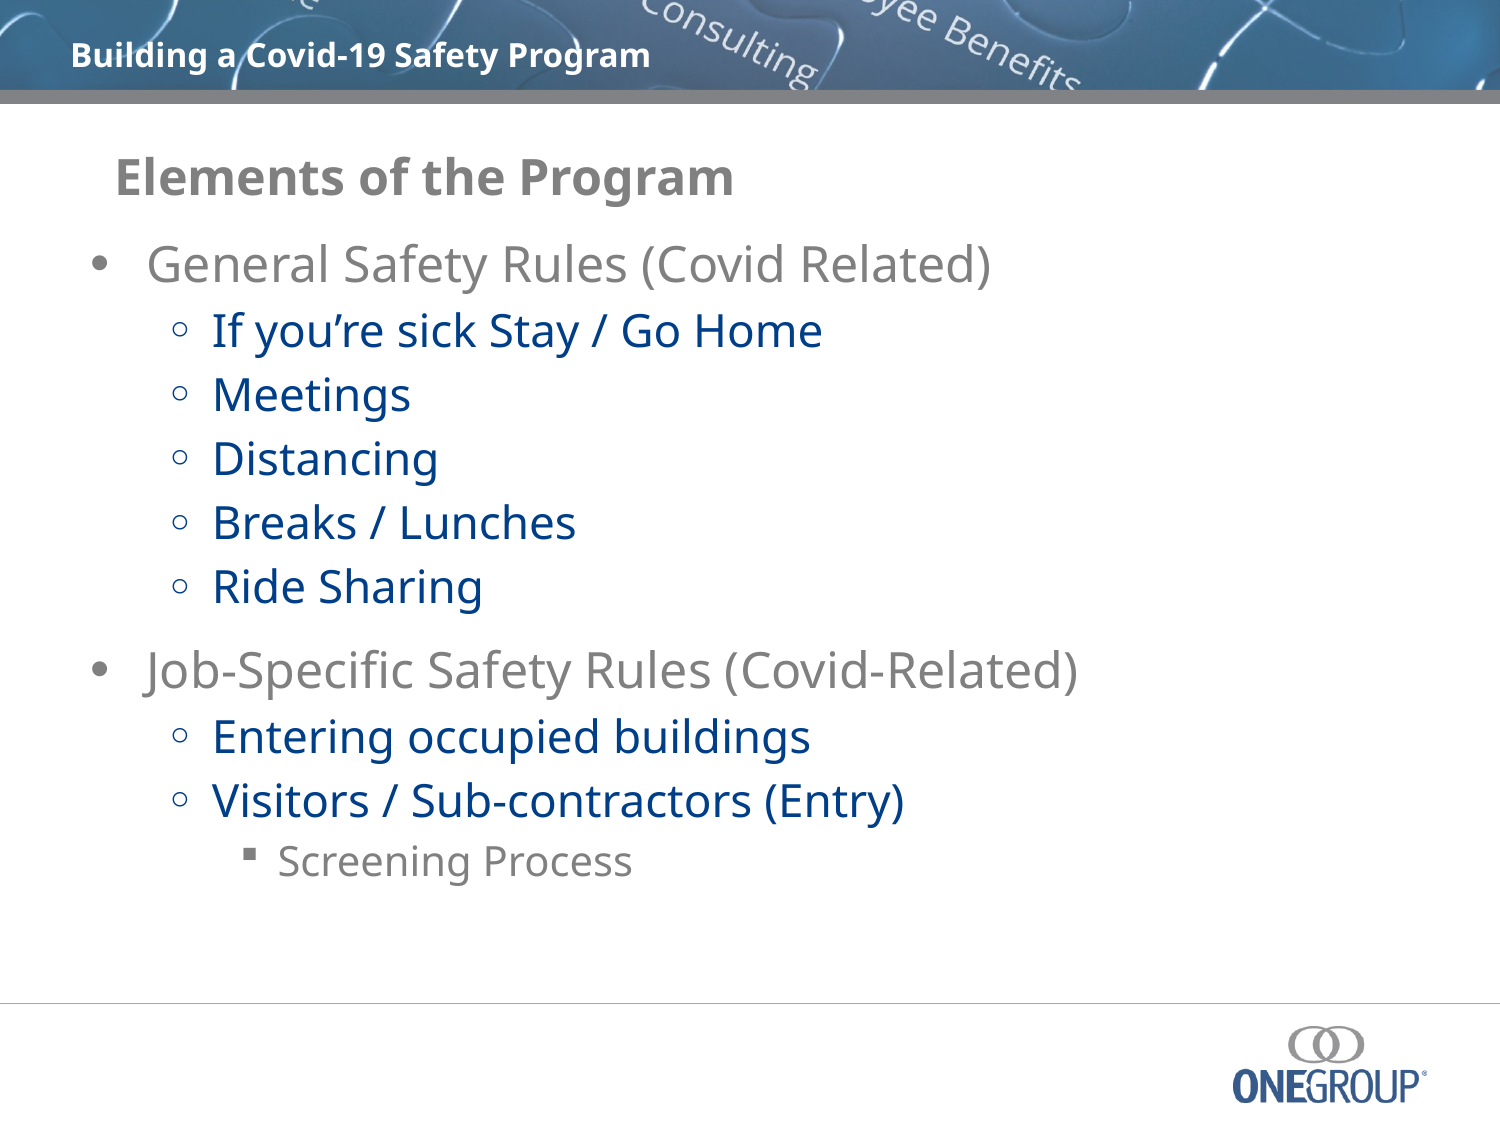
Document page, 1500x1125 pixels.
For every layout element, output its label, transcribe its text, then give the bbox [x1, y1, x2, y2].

picture [1233, 1026, 1427, 1103]
title Elements of the Program [99, 137, 1425, 213]
list General Safety Rules (Covid Related) If you’re sick Stay / Go Home Meetings Distancing Breaks / Lunches Ride Sharing Job-Specific Safety Rules (Covid-Related) Entering occupied buildings Visitors / Sub-contractors (Entry) Screening Process [75, 224, 1425, 988]
